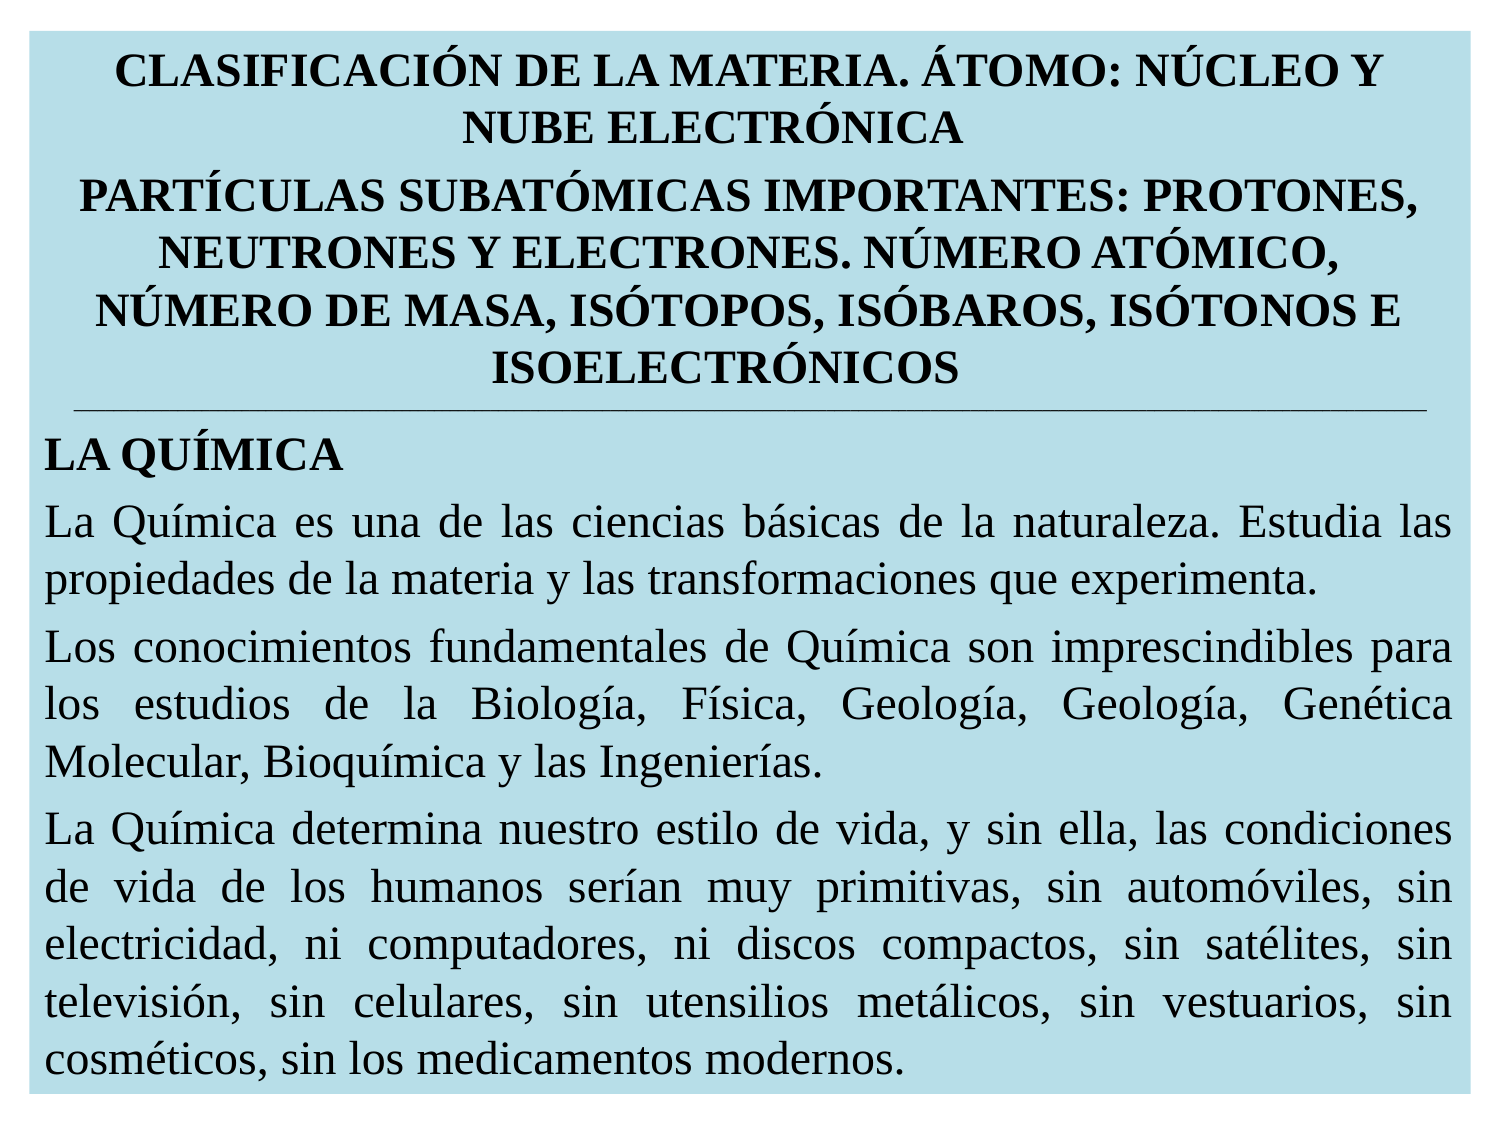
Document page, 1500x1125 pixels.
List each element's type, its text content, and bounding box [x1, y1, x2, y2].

subtitle CLASIFICACIÓN DE LA MATERIA. ÁTOMO: NÚCLEO Y NUBE ELECTRÓNICA PARTÍCULAS SUBATÓMICAS IMPORTANTES: PROTONES, NEUTRONES Y ELECTRONES. NÚMERO ATÓMICO, NÚMERO DE MASA, ISÓTOPOS, ISÓBAROS, ISÓTONOS E ISOELECTRÓNICOS _________________________________________________________________________________________________________________________________________________________________________ LA QUÍMICA La Química es una de las ciencias básicas de la naturaleza. Estudia las propiedades de la materia y las transformaciones que experimenta. Los conocimientos fundamentales de Química son imprescindibles para los estudios de la Biología, Física, Geología, Geología, Genética Molecular, Bioquímica y las Ingenierías. La Química determina nuestro estilo de vida, y sin ella, las condiciones de vida de los humanos serían muy primitivas, sin automóviles, sin electricidad, ni computadores, ni discos compactos, sin satélites, sin televisión, sin celulares, sin utensilios metálicos, sin vestuarios, sin cosméticos, sin los medicamentos modernos. [29, 30, 1471, 1094]
